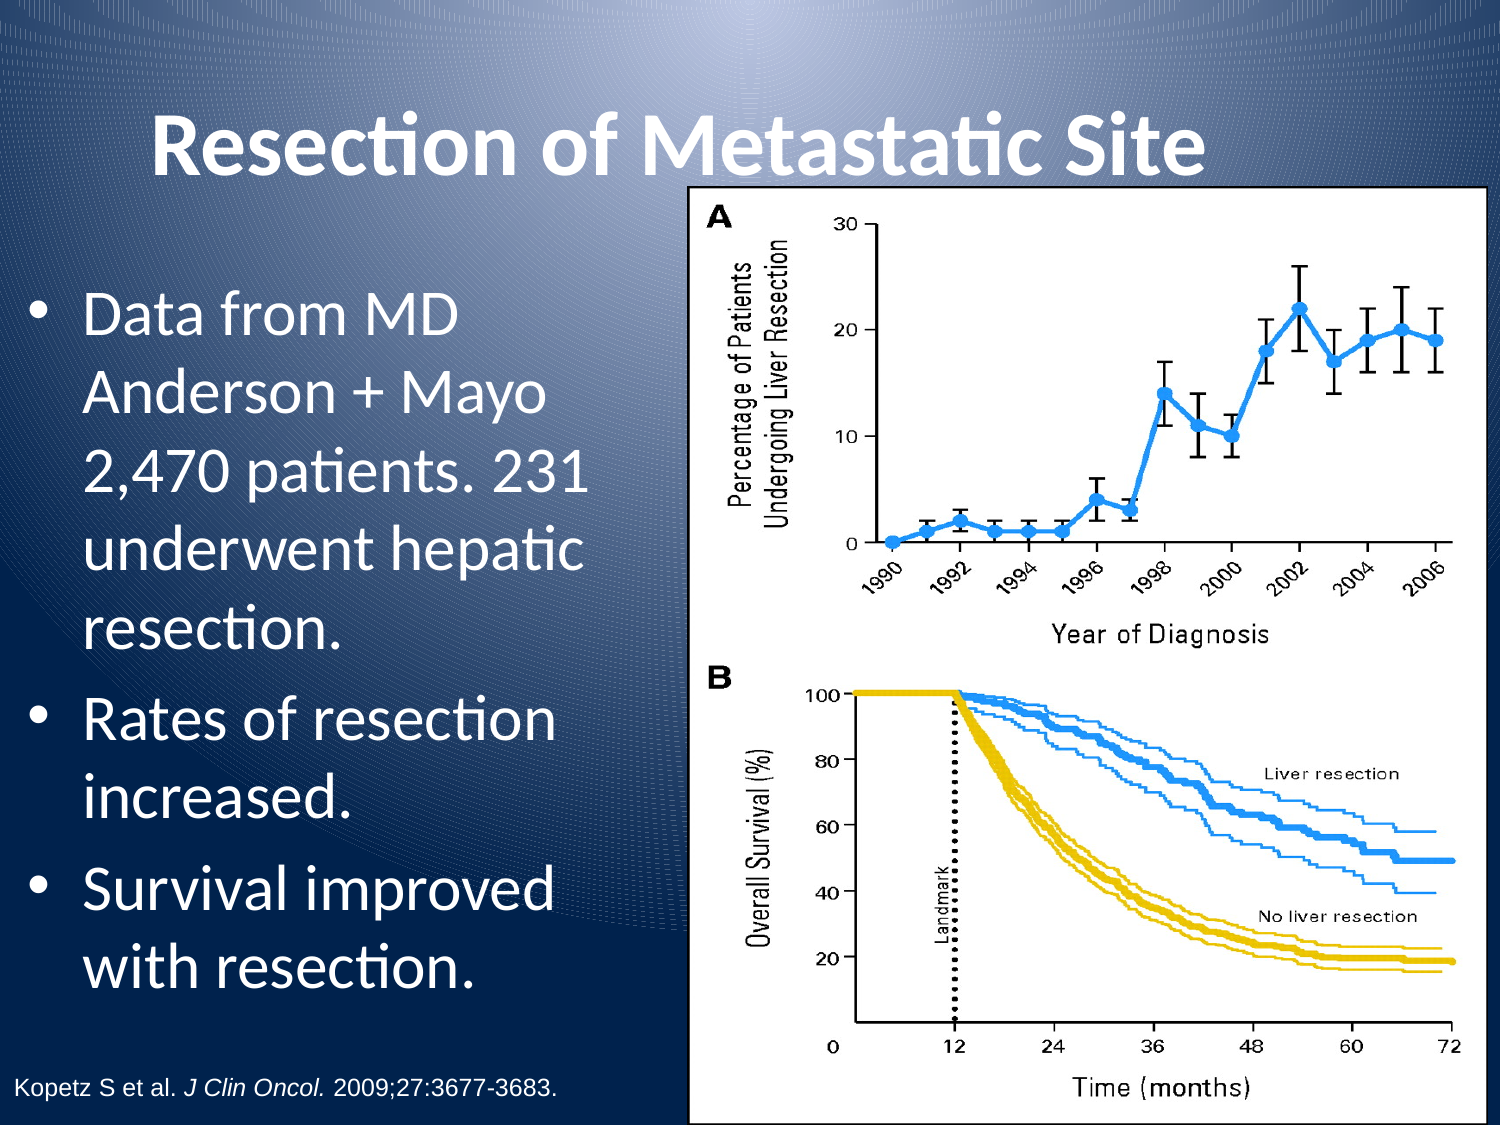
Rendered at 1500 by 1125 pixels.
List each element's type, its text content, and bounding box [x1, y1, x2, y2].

picture [687, 186, 1488, 1125]
title Resection of Metastatic Site [75, 45, 1425, 233]
list Data from MD Anderson + Mayo 2,470 patients. 231 underwent hepatic resection. Rates of resection increased. Survival improved with resection. [12, 262, 650, 1013]
text_box Kopetz S et al. J Clin Oncol. 2009;27:3677-3683. [13, 1071, 682, 1114]
